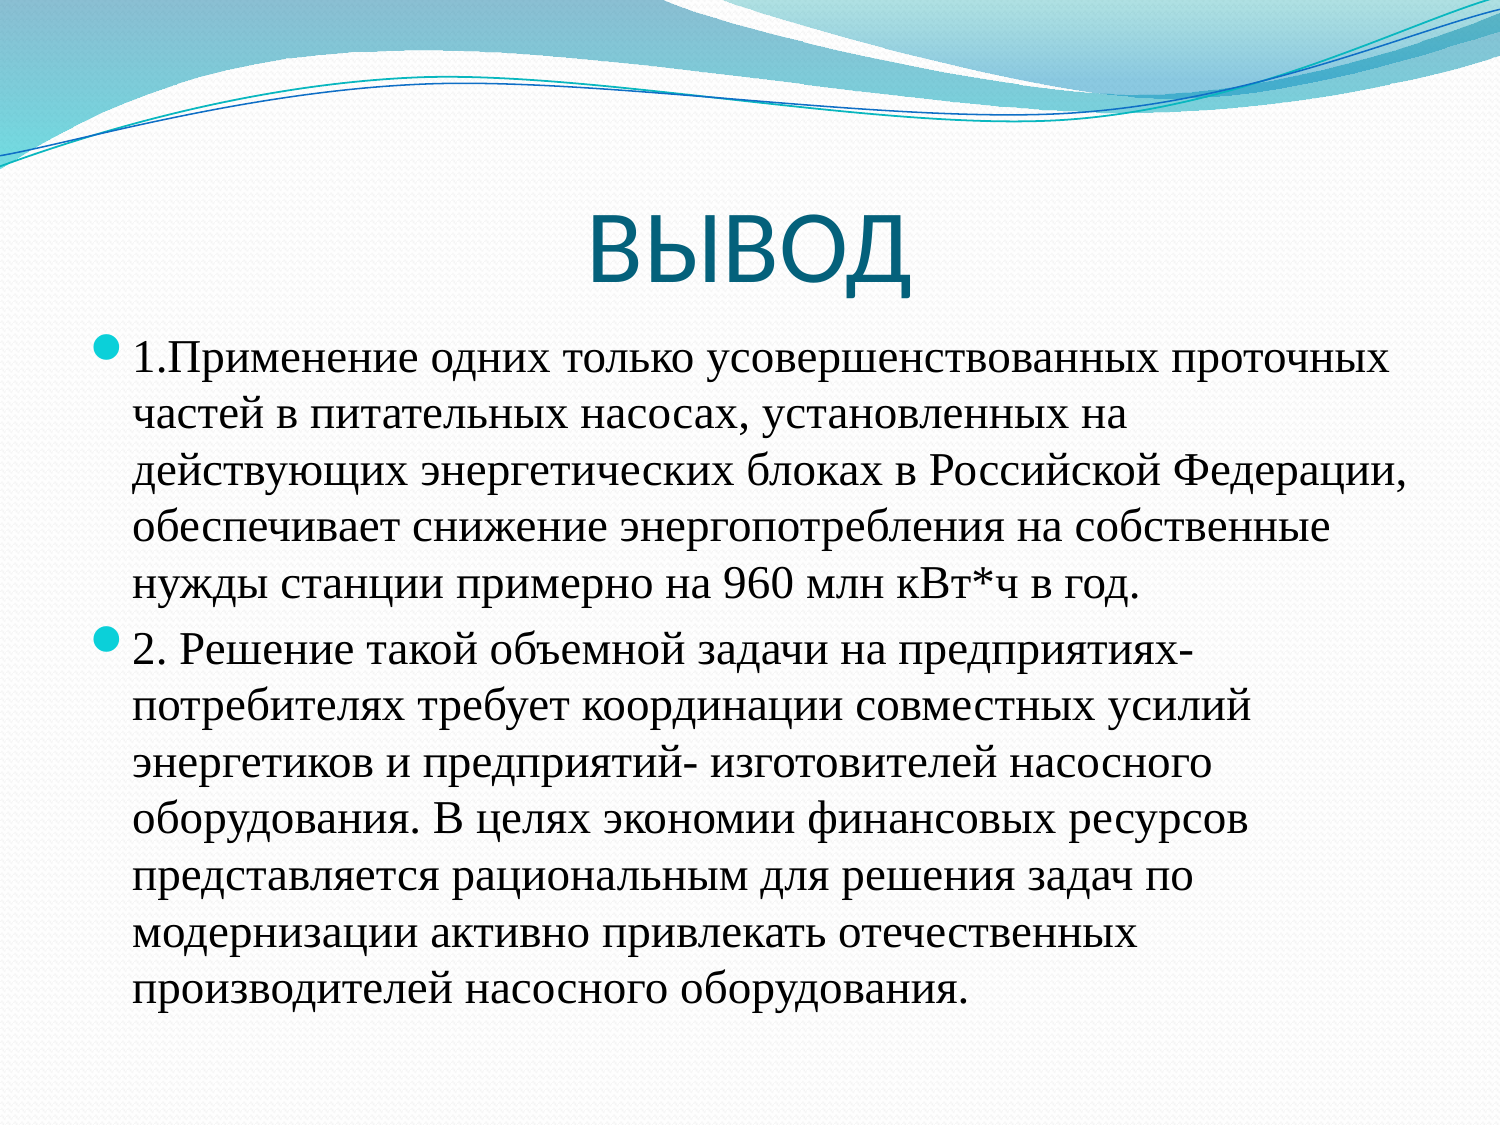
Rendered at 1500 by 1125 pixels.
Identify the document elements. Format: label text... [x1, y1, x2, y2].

title ВЫВОД [75, 115, 1425, 303]
list 1.Применение одних только усовершенствованных проточных частей в питательных насосах, установленных на действующих энергетических блоках в Российской Федерации, обеспечивает снижение энергопотребления на собственные нужды станции примерно на 960 млн кВт*ч в год. 2. Решение такой объемной задачи на предприятиях-потребителях требует координации совместных усилий энергетиков и предприятий- изготовителей насосного оборудования. В целях экономии финансовых ресурсов представляется рациональным для решения задач по модернизации активно привлекать отечественных производителей насосного оборудования. [75, 317, 1425, 1038]
